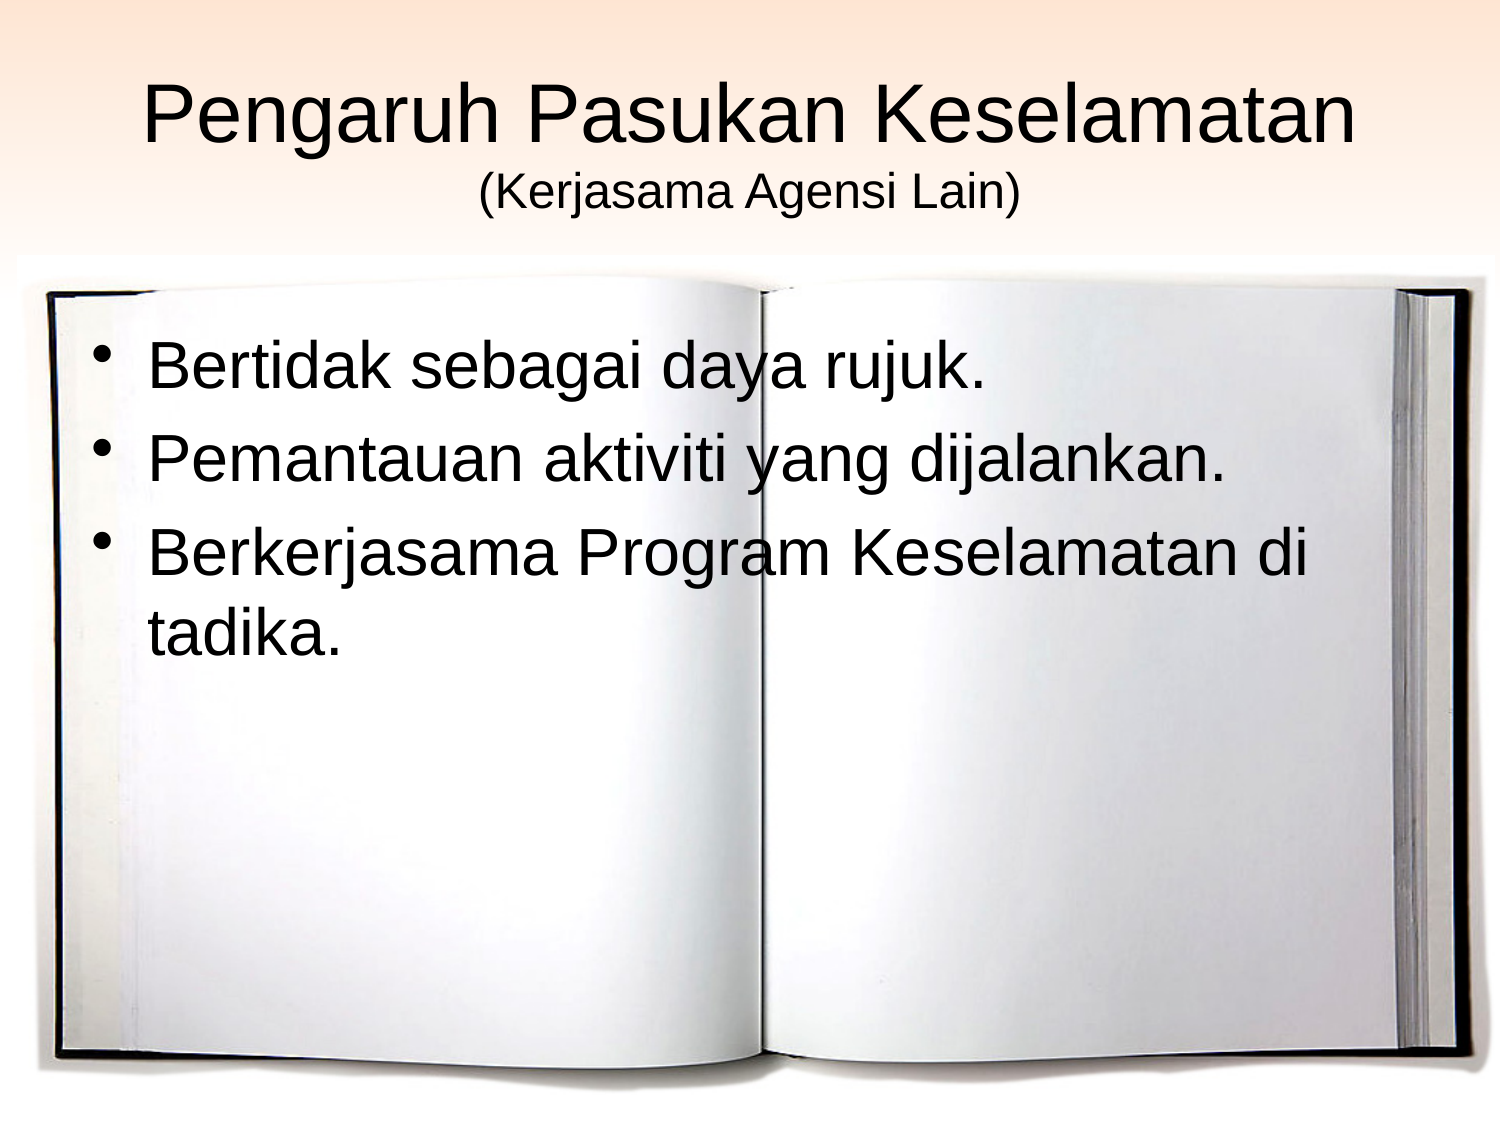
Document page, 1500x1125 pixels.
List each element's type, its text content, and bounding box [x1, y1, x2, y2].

picture [17, 255, 1495, 1095]
title Pengaruh Pasukan Keselamatan (Kerjasama Agensi Lain) [74, 44, 1426, 233]
list Bertidak sebagai daya rujuk. Pemantauan aktiviti yang dijalankan. Berkerjasama Program Keselamatan di tadika. [76, 314, 1427, 1058]
